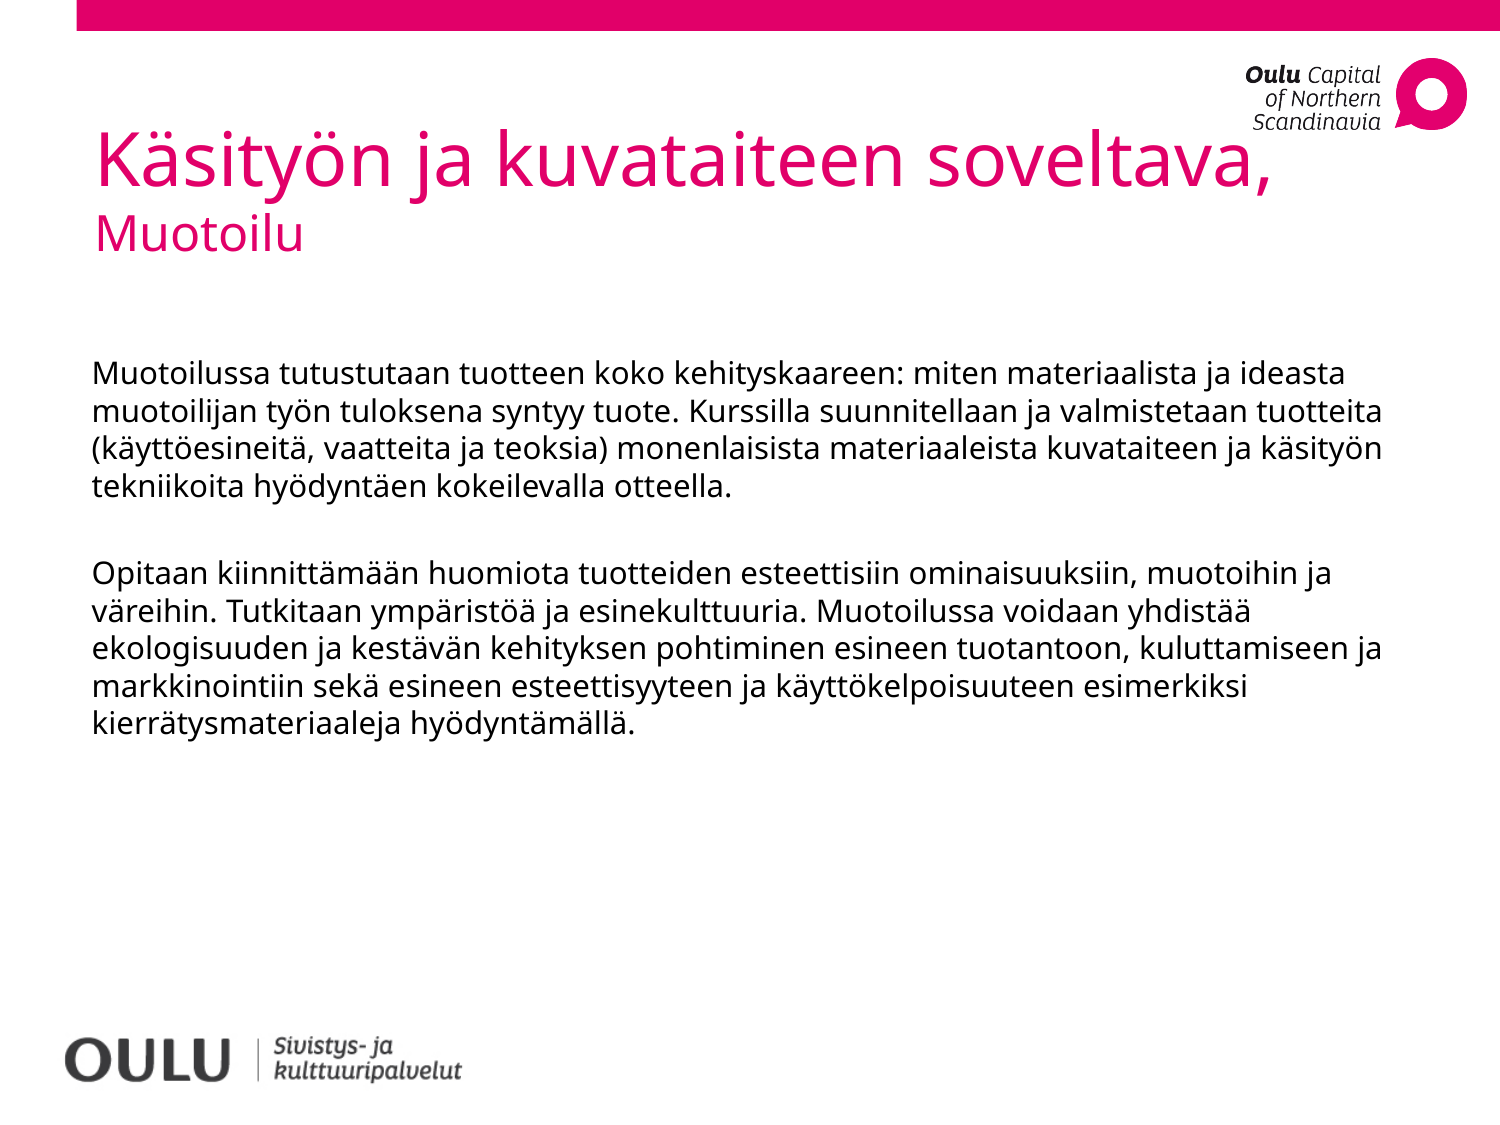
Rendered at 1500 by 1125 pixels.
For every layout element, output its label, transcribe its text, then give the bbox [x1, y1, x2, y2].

list Muotoilussa tutustutaan tuotteen koko kehityskaareen: miten materiaalista ja ideasta muotoilijan työn tuloksena syntyy tuote. Kurssilla suunnitellaan ja valmistetaan tuotteita (käyttöesineitä, vaatteita ja teoksia) monenlaisista materiaaleista kuvataiteen ja käsityön tekniikoita hyödyntäen kokeilevalla otteella. Opitaan kiinnittämään huomiota tuotteiden esteettisiin ominaisuuksiin, muotoihin ja väreihin. Tutkitaan ympäristöä ja esinekulttuuria. Muotoilussa voidaan yhdistää ekologisuuden ja kestävän kehityksen pohtiminen esineen tuotantoon, kuluttamiseen ja markkinointiin sekä esineen esteettisyyteen ja käyttökelpoisuuteen esimerkiksi kierrätysmateriaaleja hyödyntämällä. [76, 302, 1425, 976]
title Käsityön ja kuvataiteen soveltava, Muotoilu [79, 94, 1430, 279]
picture [46, 1023, 479, 1099]
picture [1246, 58, 1467, 130]
